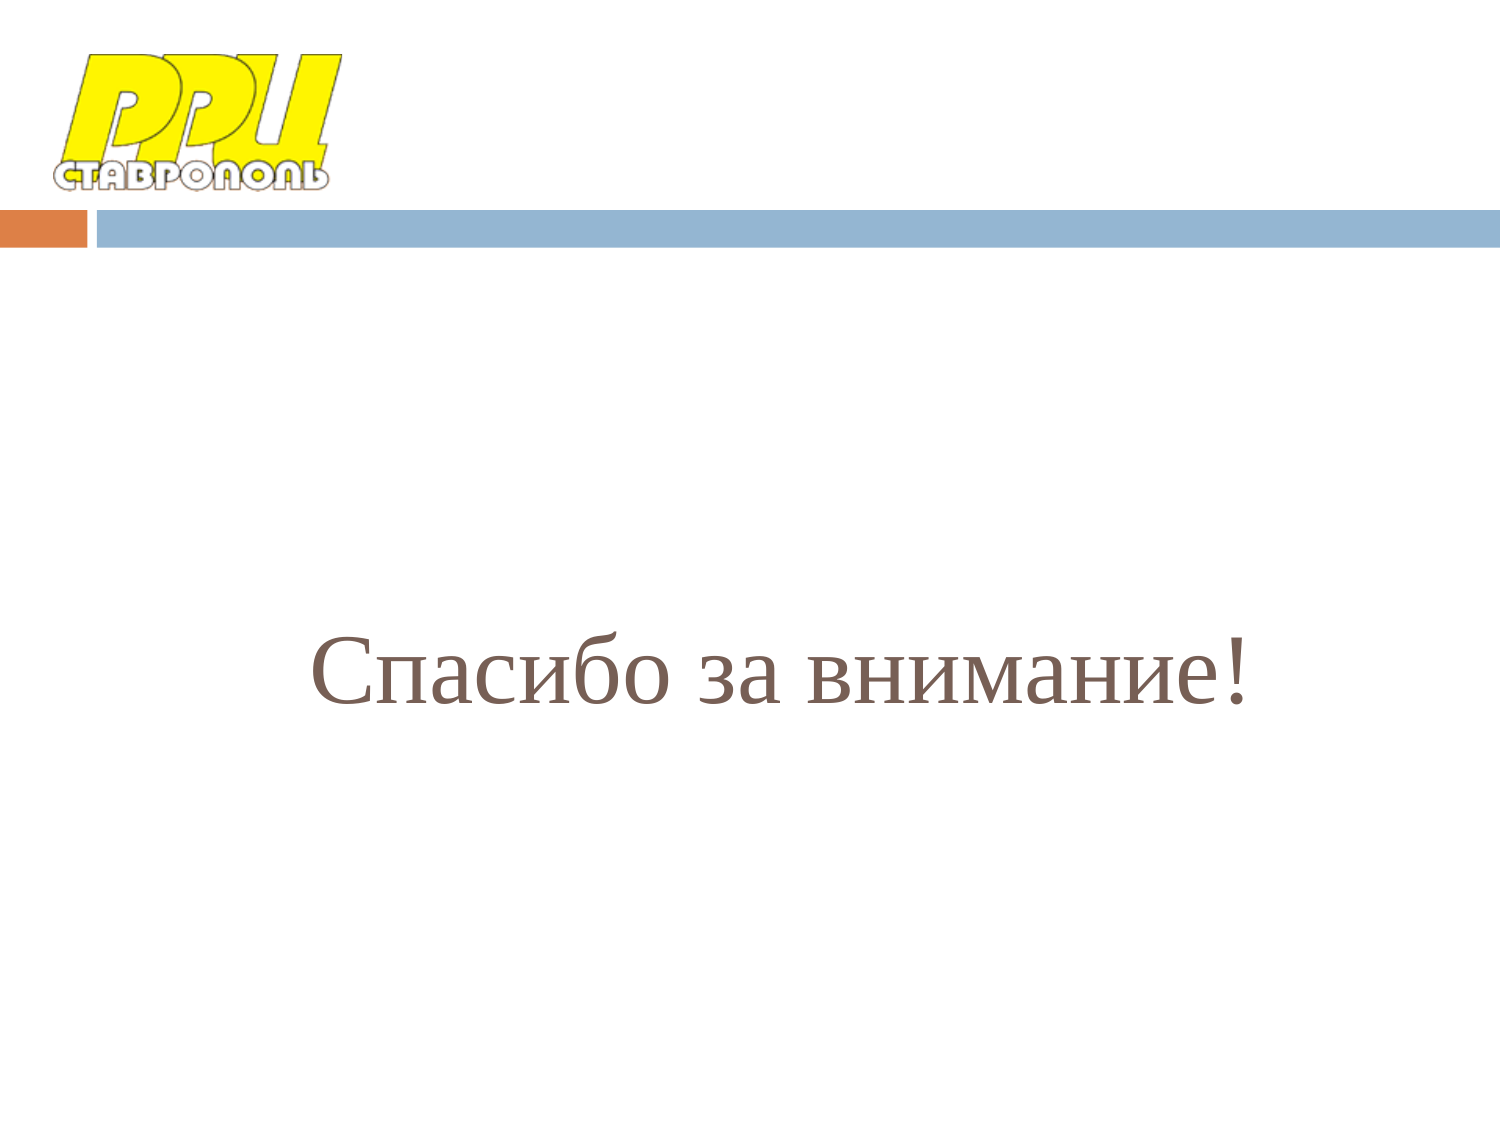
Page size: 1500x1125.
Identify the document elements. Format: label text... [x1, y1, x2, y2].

text_box Спасибо за внимание! [307, 603, 1255, 724]
text_box [53, 54, 343, 192]
